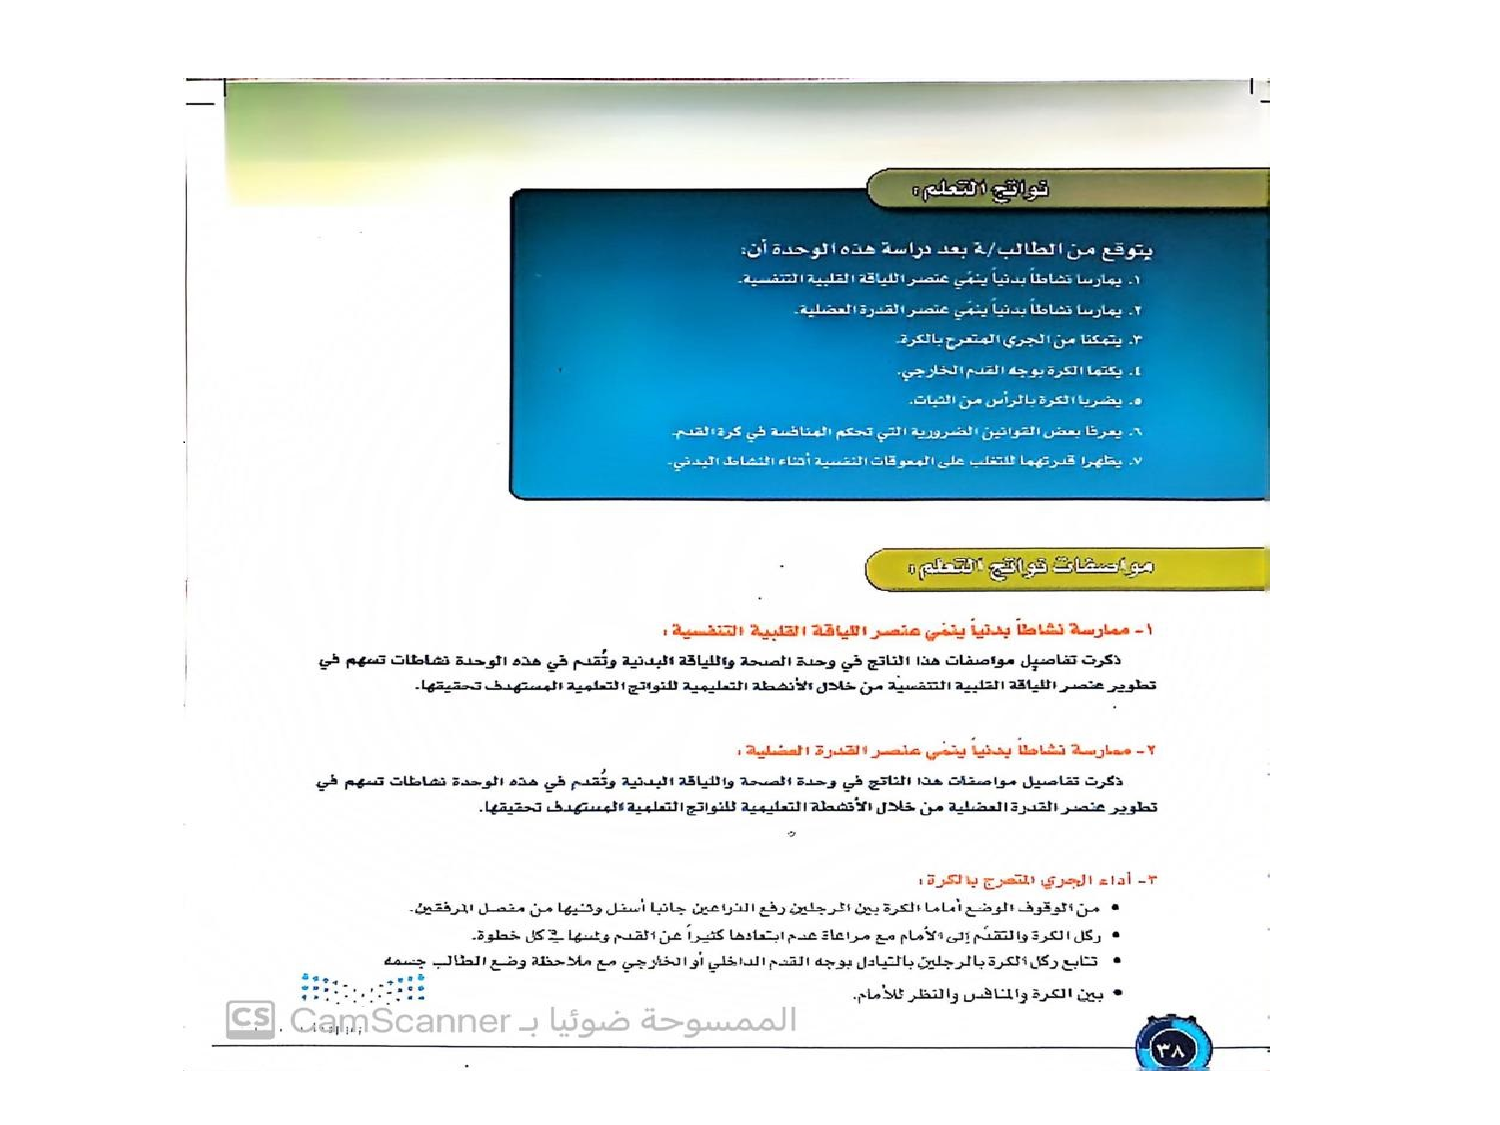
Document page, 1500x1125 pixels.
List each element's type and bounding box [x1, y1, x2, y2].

list [182, 77, 1270, 1071]
